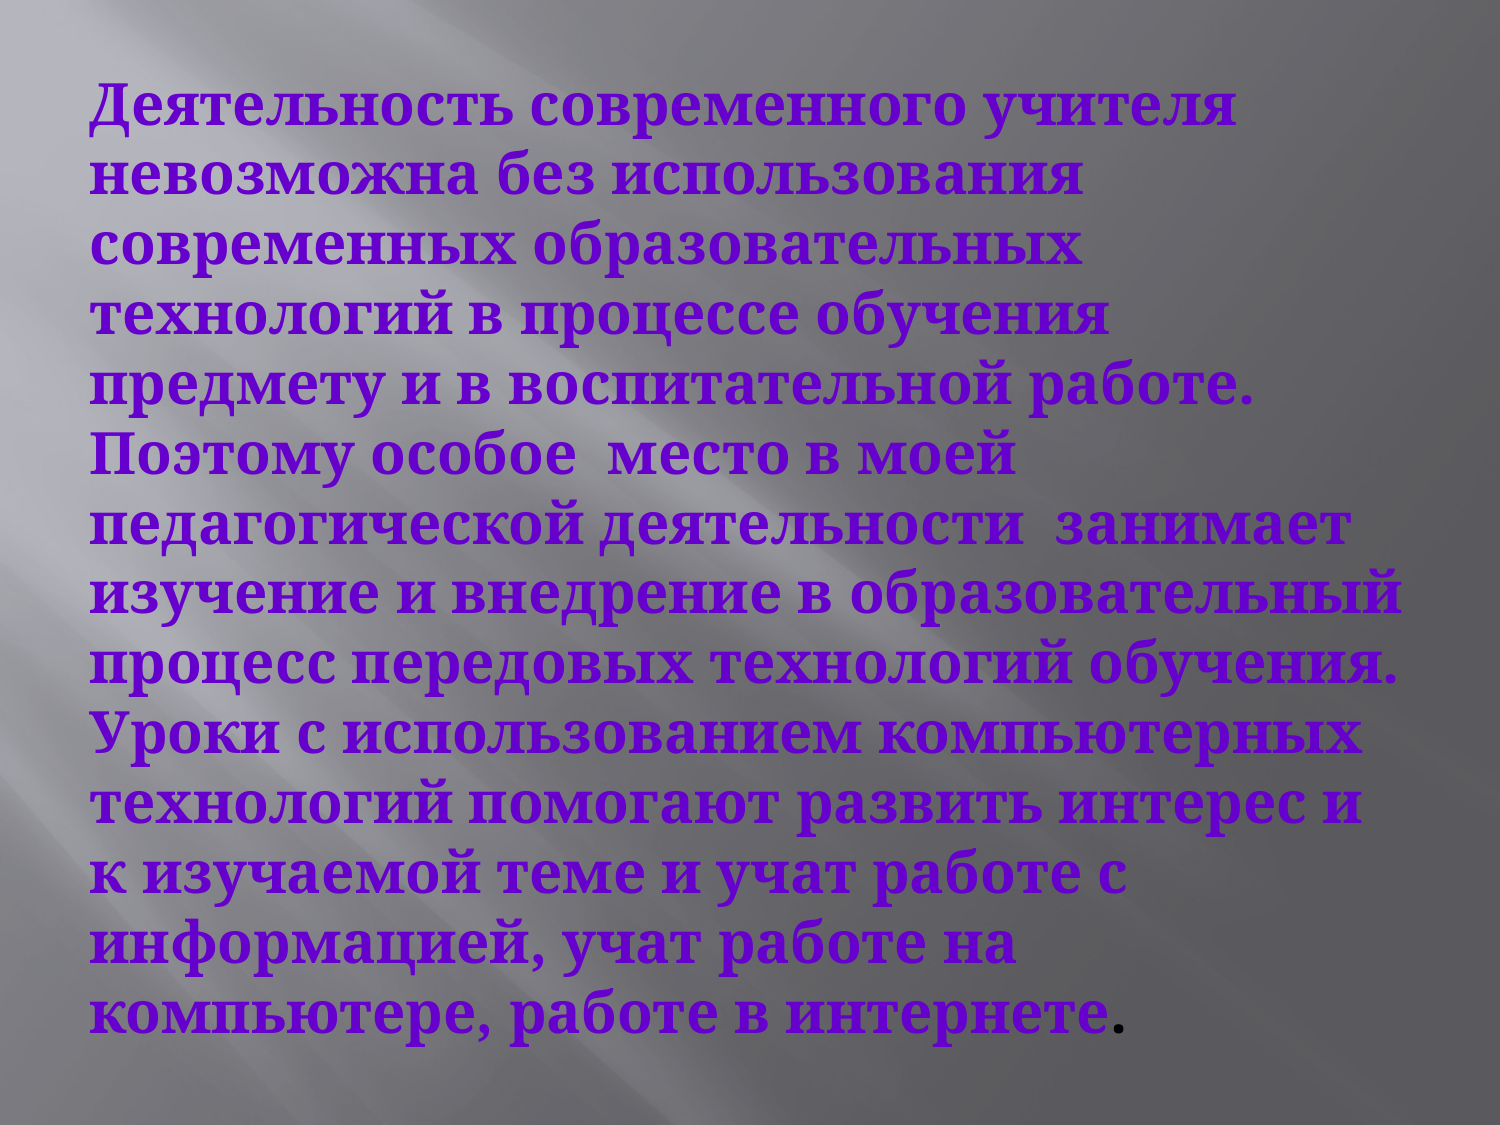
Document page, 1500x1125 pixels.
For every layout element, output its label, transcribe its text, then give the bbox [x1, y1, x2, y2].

title Деятельность современного учителя невозможна без использования современных образовательных технологий в процессе обучения предмету и в воспитательной работе. Поэтому особое место в моей педагогической деятельности занимает изучение и внедрение в образовательный процесс передовых технологий обучения. Уроки с использованием компьютерных технологий помогают развить интерес и к изучаемой теме и учат работе с информацией, учат работе на компьютере, работе в интернете. [75, 45, 1425, 1067]
